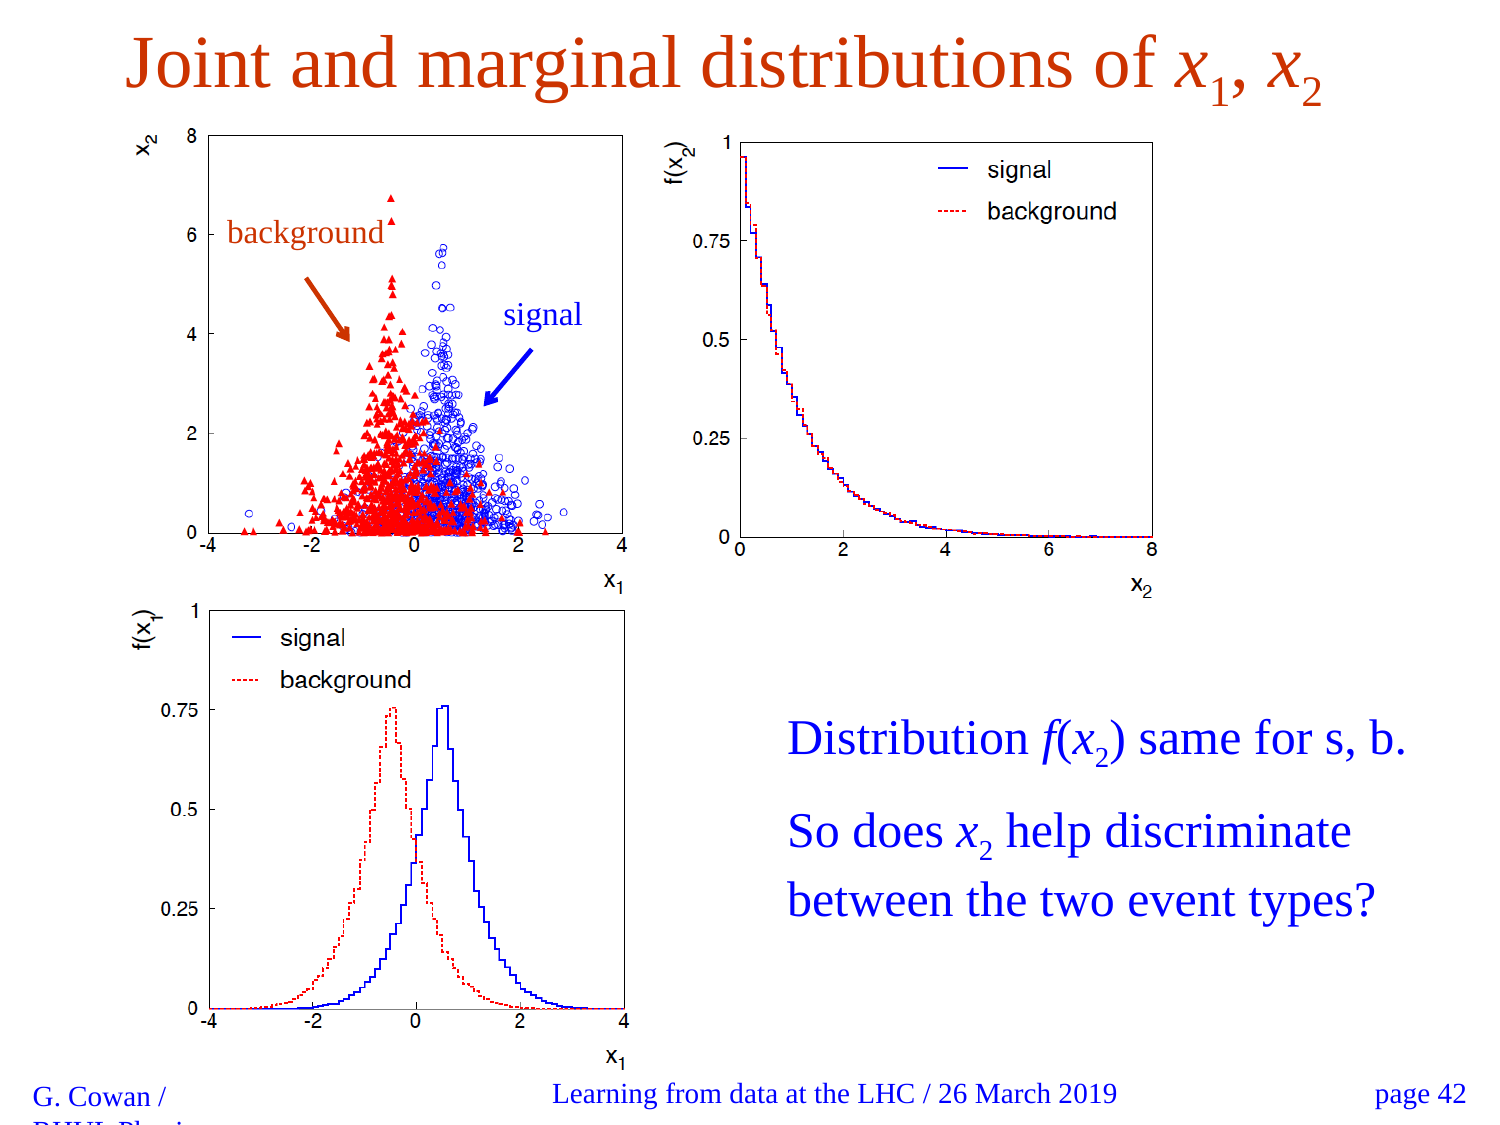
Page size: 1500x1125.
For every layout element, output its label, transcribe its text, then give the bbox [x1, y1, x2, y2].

slide_number G. Cowan / RHUL Physics [17, 1069, 259, 1114]
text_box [305, 277, 350, 343]
picture [658, 128, 1160, 602]
title Joint and marginal distributions of x1, x2 [92, 12, 1357, 116]
picture [127, 125, 628, 599]
text_box Distribution f(x2) same for s, b. So does x2 help discriminate between the two event types? [772, 697, 1423, 934]
slide_number page 42 [927, 1066, 1483, 1125]
picture [123, 601, 631, 1074]
footer Learning from data at the LHC / 26 March 2019 [312, 1066, 927, 1114]
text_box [483, 348, 532, 407]
